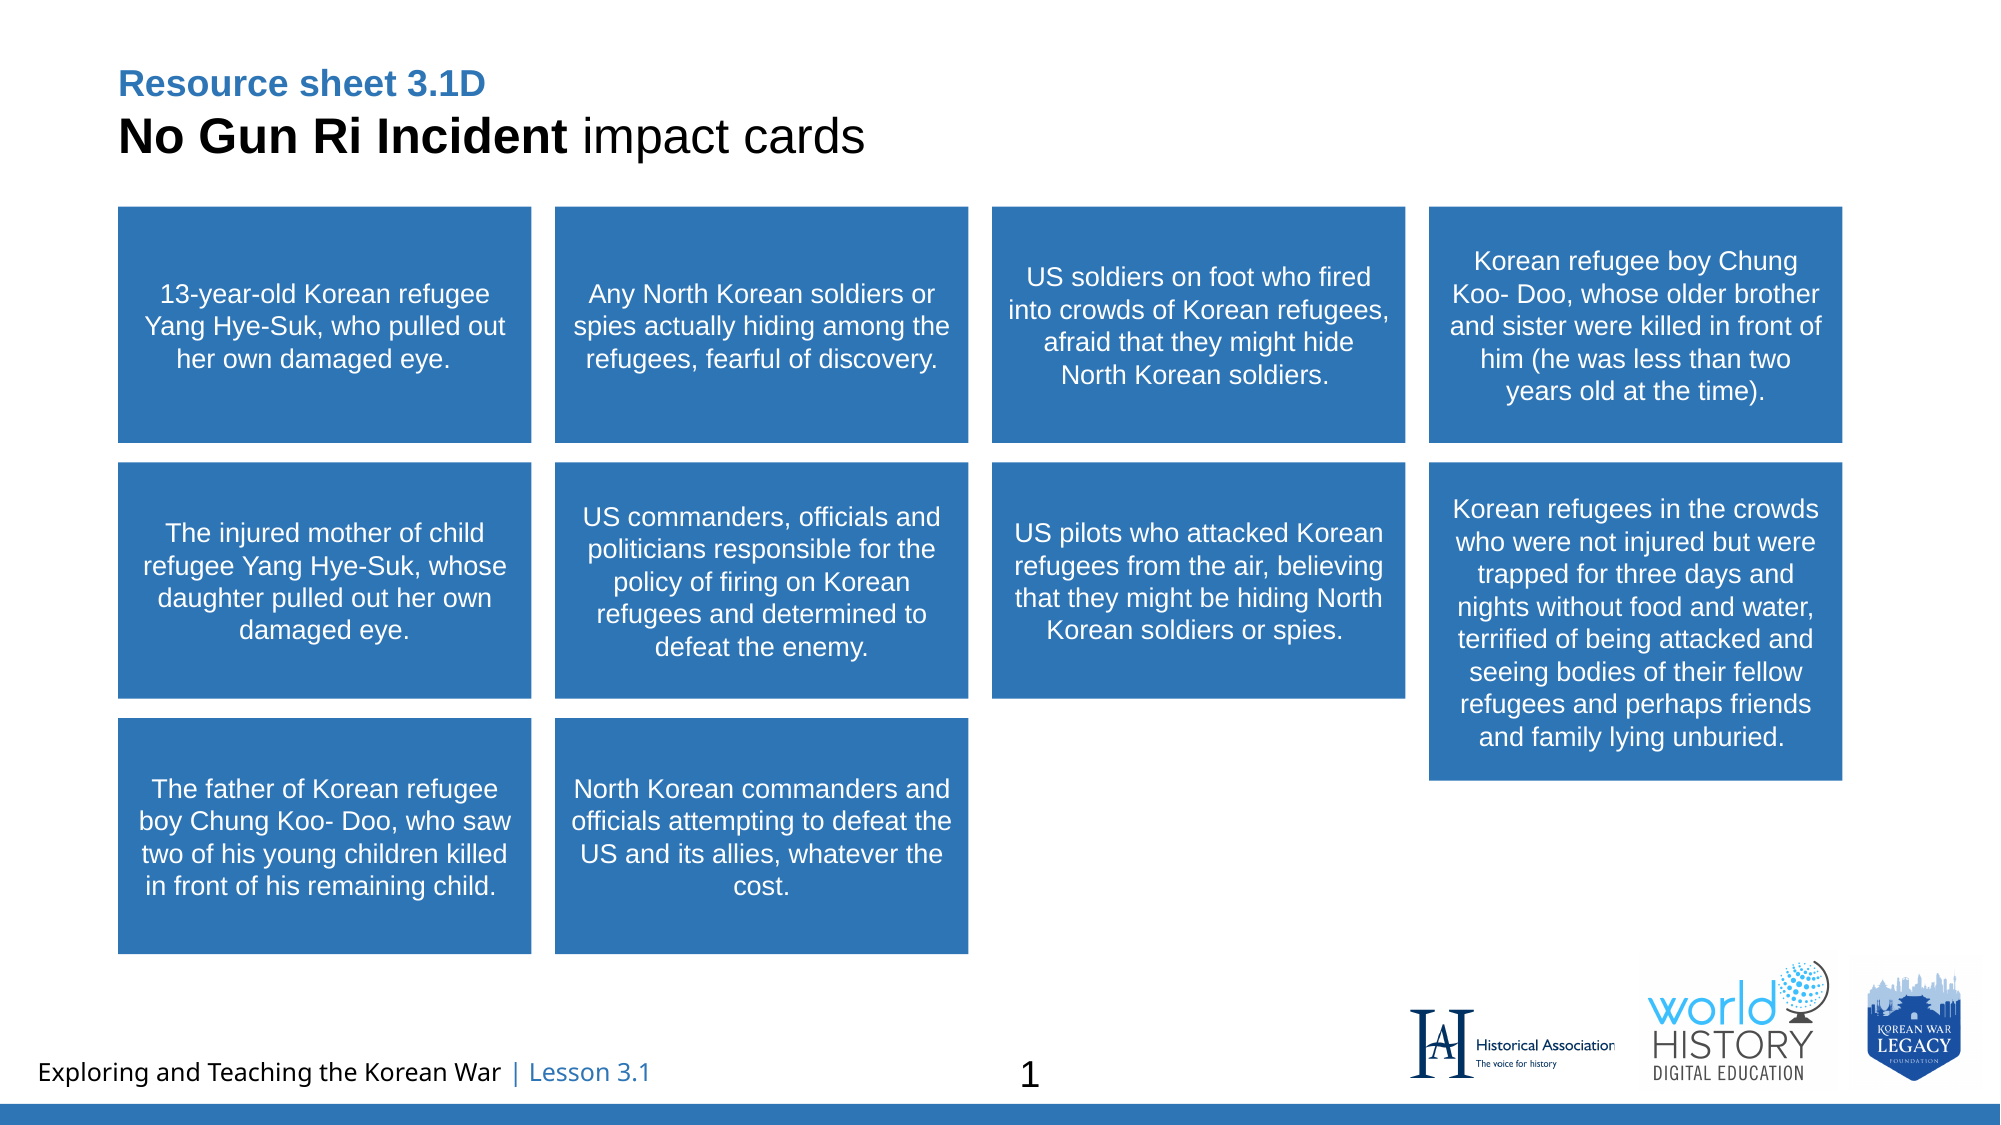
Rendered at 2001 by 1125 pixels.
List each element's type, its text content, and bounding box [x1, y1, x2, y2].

slide_number 1 [647, 1042, 1412, 1103]
text_box The father of Korean refugee boy Chung Koo- Doo, who saw two of his young children killed in front of his remaining child. [117, 717, 532, 955]
text_box North Korean commanders and officials attempting to defeat the US and its allies, whatever the cost. [554, 717, 969, 955]
text_box Korean refugee boy Chung Koo- Doo, whose older brother and sister were killed in front of him (he was less than two years old at the time). [1428, 206, 1843, 444]
picture [1639, 950, 1838, 1091]
text_box The injured mother of child refugee Yang Hye-Suk, whose daughter pulled out her own damaged eye. [117, 461, 532, 700]
text_box 13-year-old Korean refugee Yang Hye-Suk, who pulled out her own damaged eye. [117, 206, 532, 444]
text_box Resource sheet 3.1D No Gun Ri Incident impact cards [118, 58, 1036, 165]
text_box US pilots who attacked Korean refugees from the air, believing that they might be hiding North Korean soldiers or spies. [991, 461, 1406, 700]
text_box Any North Korean soldiers or spies actually hiding among the refugees, fearful of discovery. [554, 206, 969, 444]
text_box Korean refugees in the crowds who were not injured but were trapped for three days and nights without food and water, terrified of being attacked and seeing bodies of their fellow refugees and perhaps friends and family lying unburied. [1428, 461, 1843, 782]
picture [1849, 955, 1983, 1090]
text_box US commanders, officials and politicians responsible for the policy of firing on Korean refugees and determined to defeat the enemy. [554, 461, 969, 700]
text_box US soldiers on foot who fired into crowds of Korean refugees, afraid that they might hide North Korean soldiers. [991, 206, 1406, 444]
